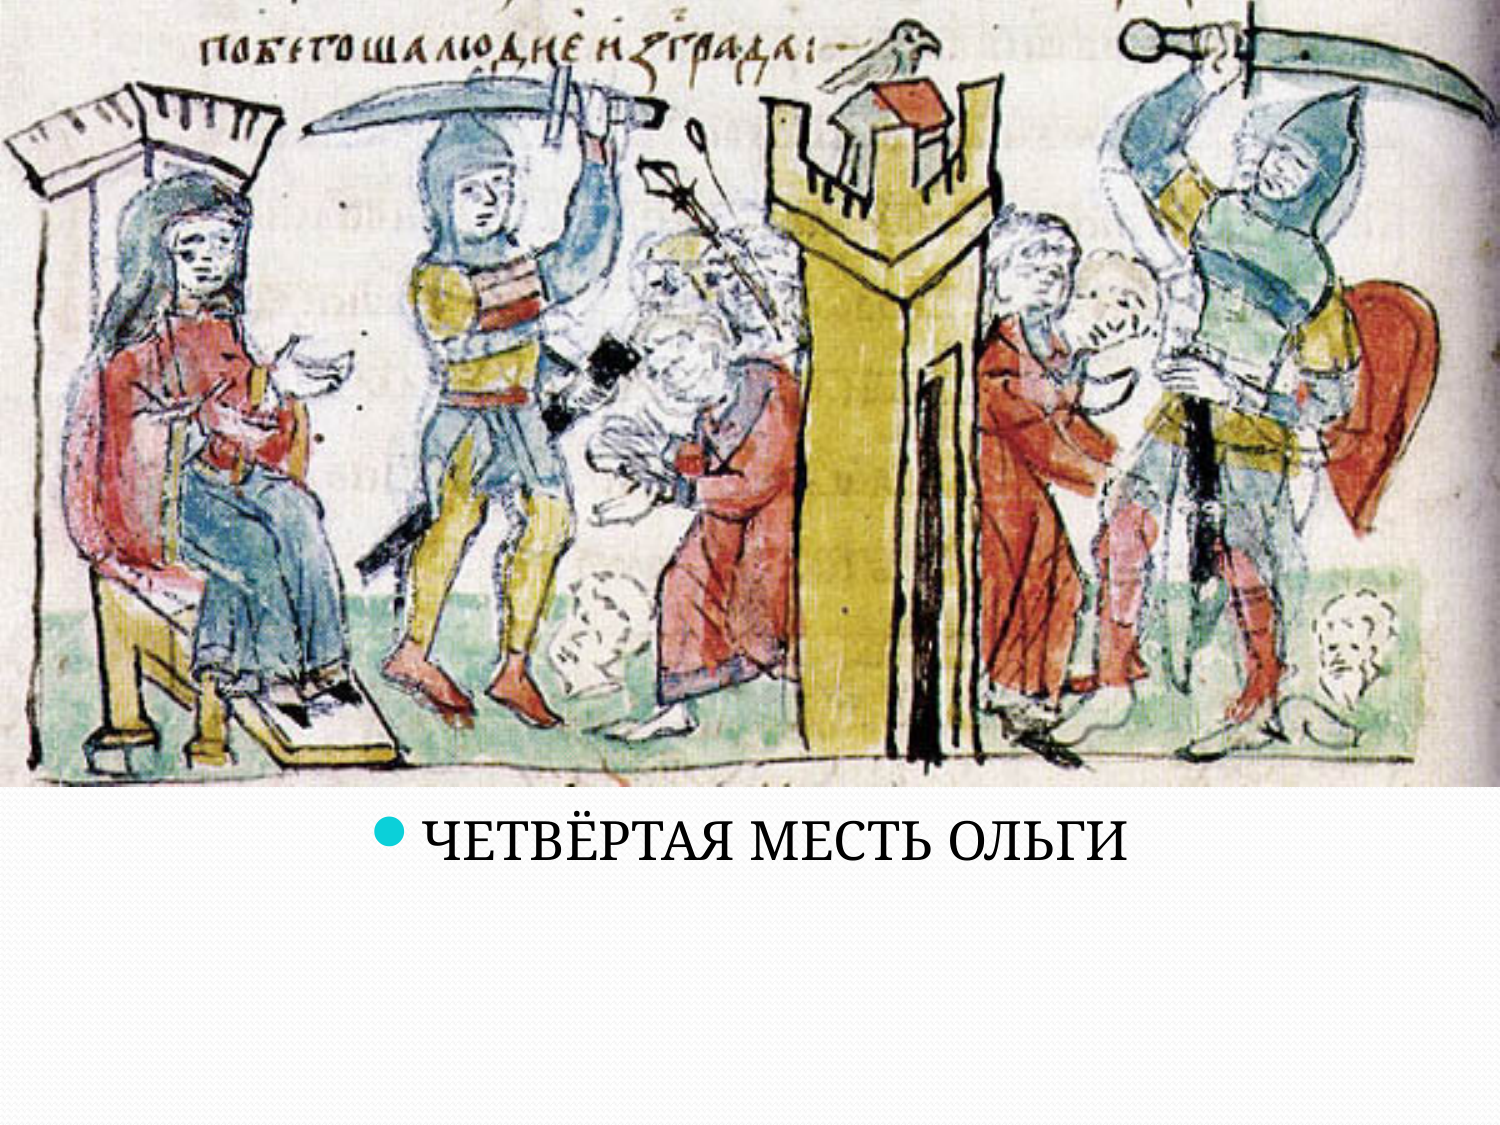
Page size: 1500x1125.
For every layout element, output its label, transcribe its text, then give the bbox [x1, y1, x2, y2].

list ЧЕТВЁРТАЯ МЕСТЬ ОЛЬГИ [74, 798, 1426, 1038]
picture [0, 0, 1500, 788]
